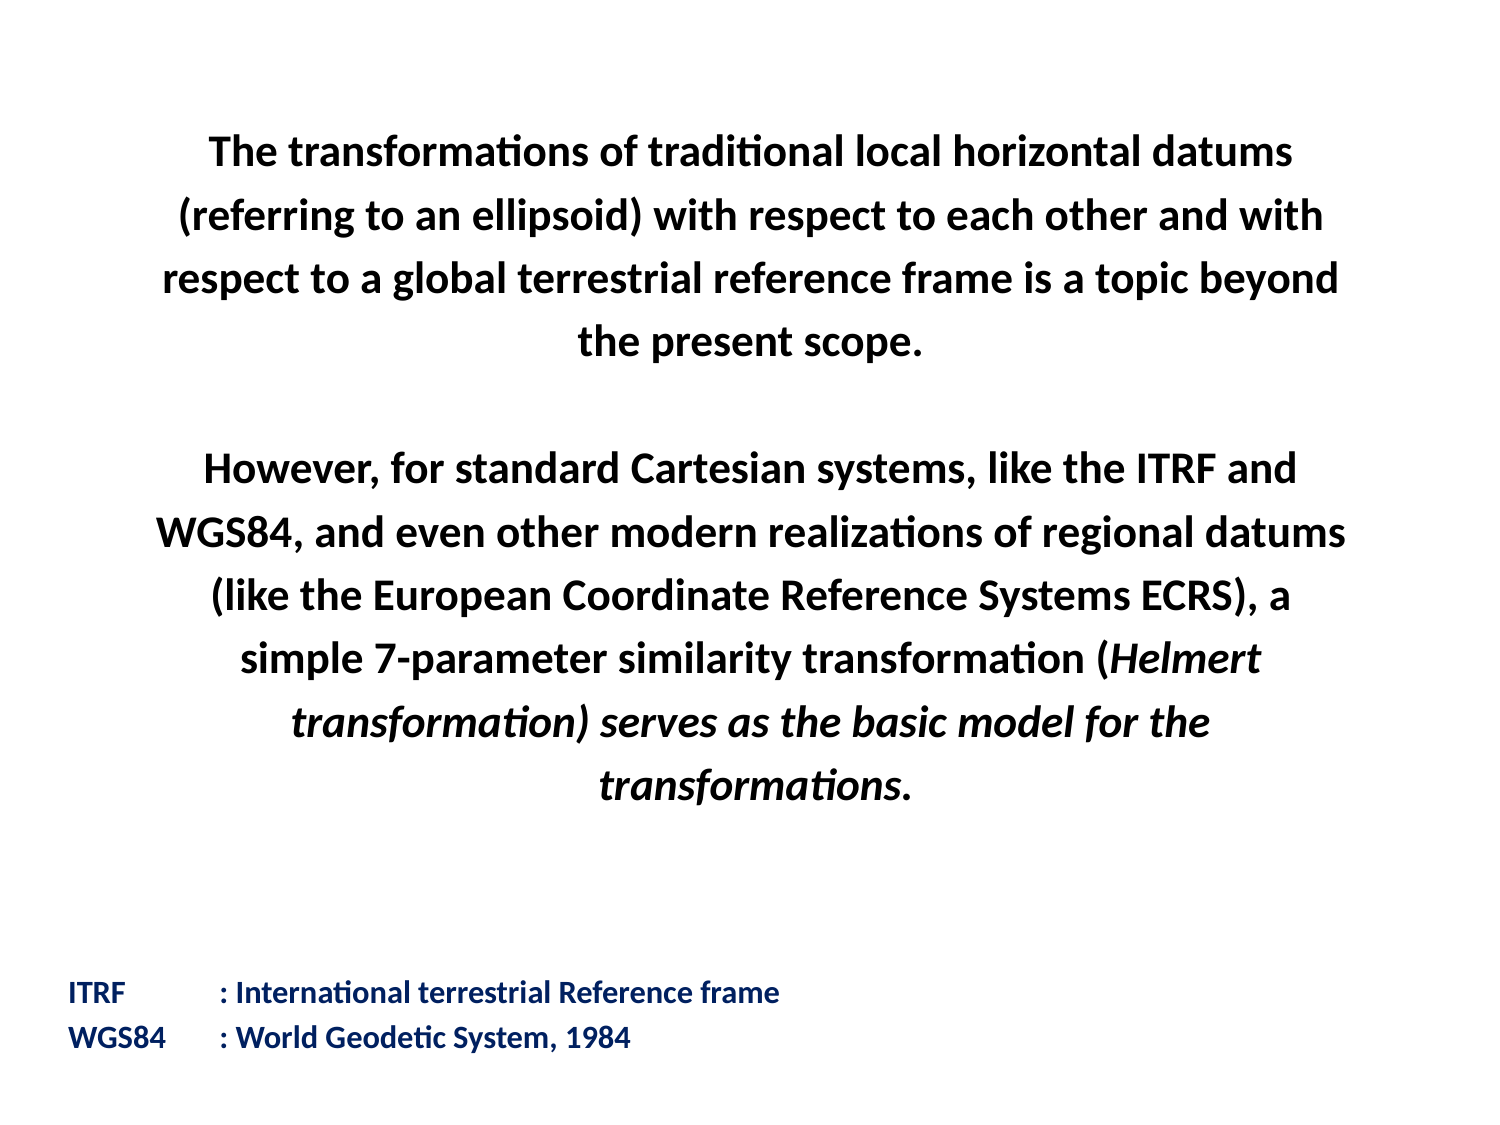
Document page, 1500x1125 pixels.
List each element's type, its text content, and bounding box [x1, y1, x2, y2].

list The transformations of traditional local horizontal datums (referring to an ellipsoid) with respect to each other and with respect to a global terrestrial reference frame is a topic beyond the present scope. However, for standard Cartesian systems, like the ITRF and WGS84, and even other modern realizations of regional datums (like the European Coordinate Reference Systems ECRS), a simple 7-parameter similarity transformation (Helmert transformation) serves as the basic model for the transformations. ITRF : International terrestrial Reference frame WGS84 : World Geodetic System, 1984 [53, 113, 1459, 1071]
